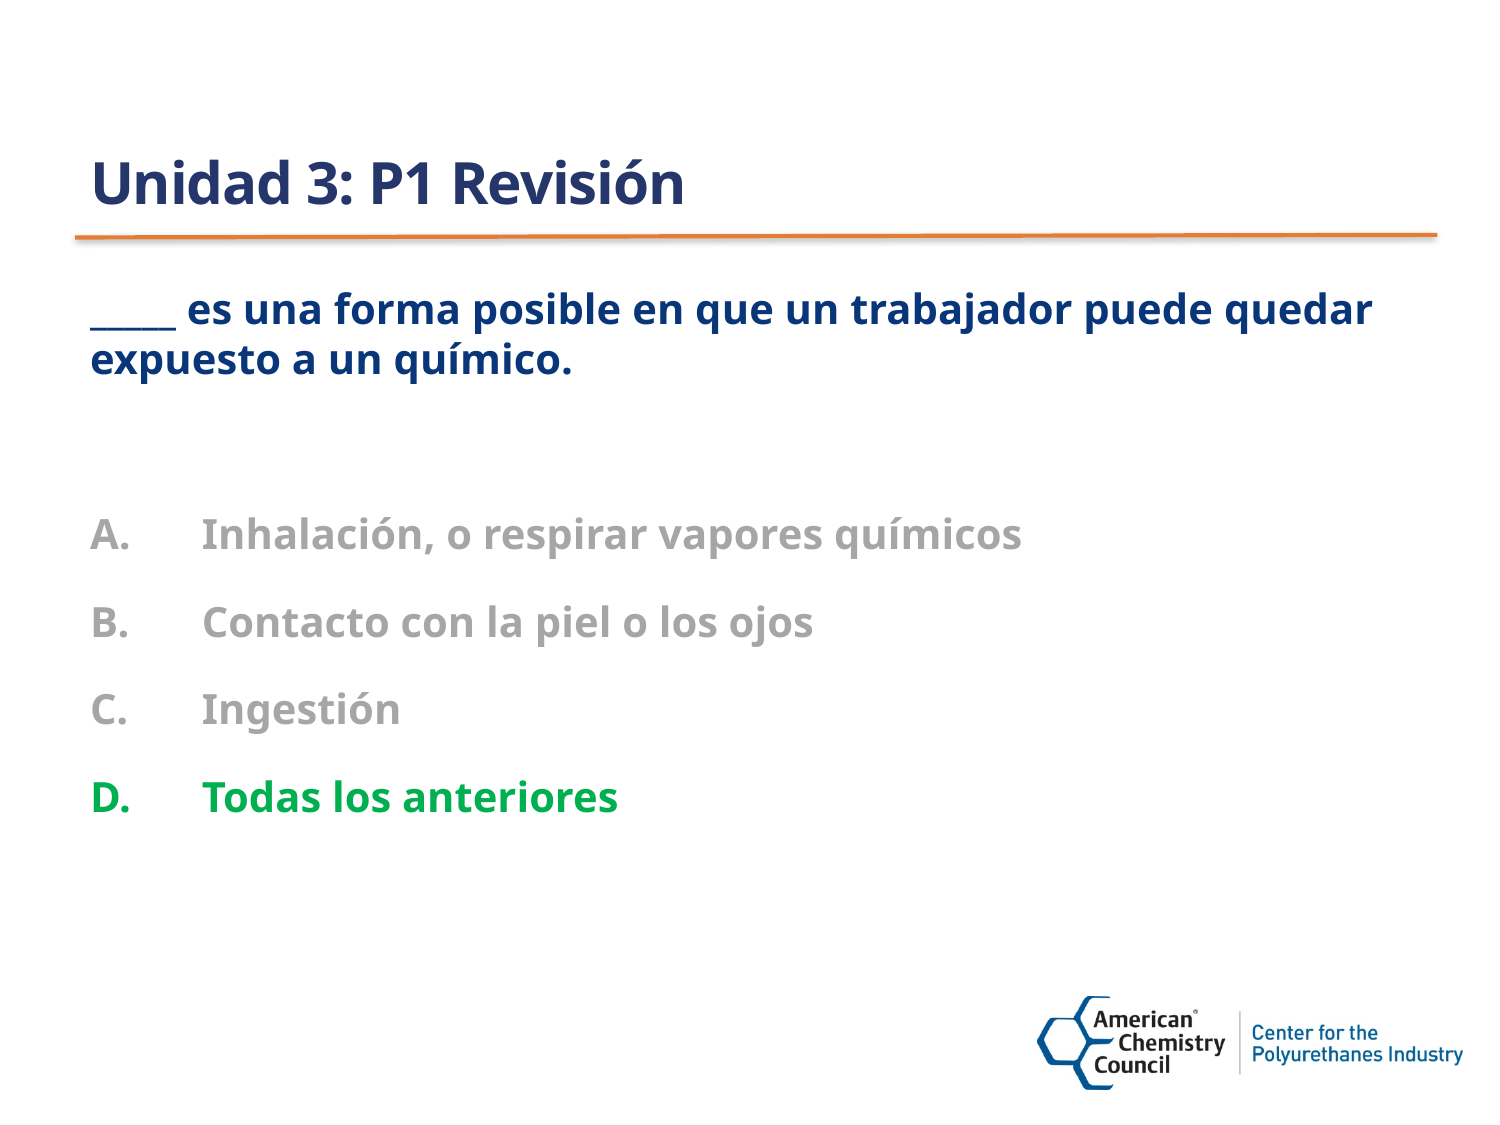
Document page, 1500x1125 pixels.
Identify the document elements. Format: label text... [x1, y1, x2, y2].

list _____ es una forma posible en que un trabajador puede quedar expuesto a un químico. Inhalación, o respirar vapores químicos Contacto con la piel o los ojos Ingestión Todas los anteriores [75, 275, 1425, 988]
picture [1037, 996, 1463, 1090]
title Unidad 3: P1 Revisión [75, 35, 1250, 224]
